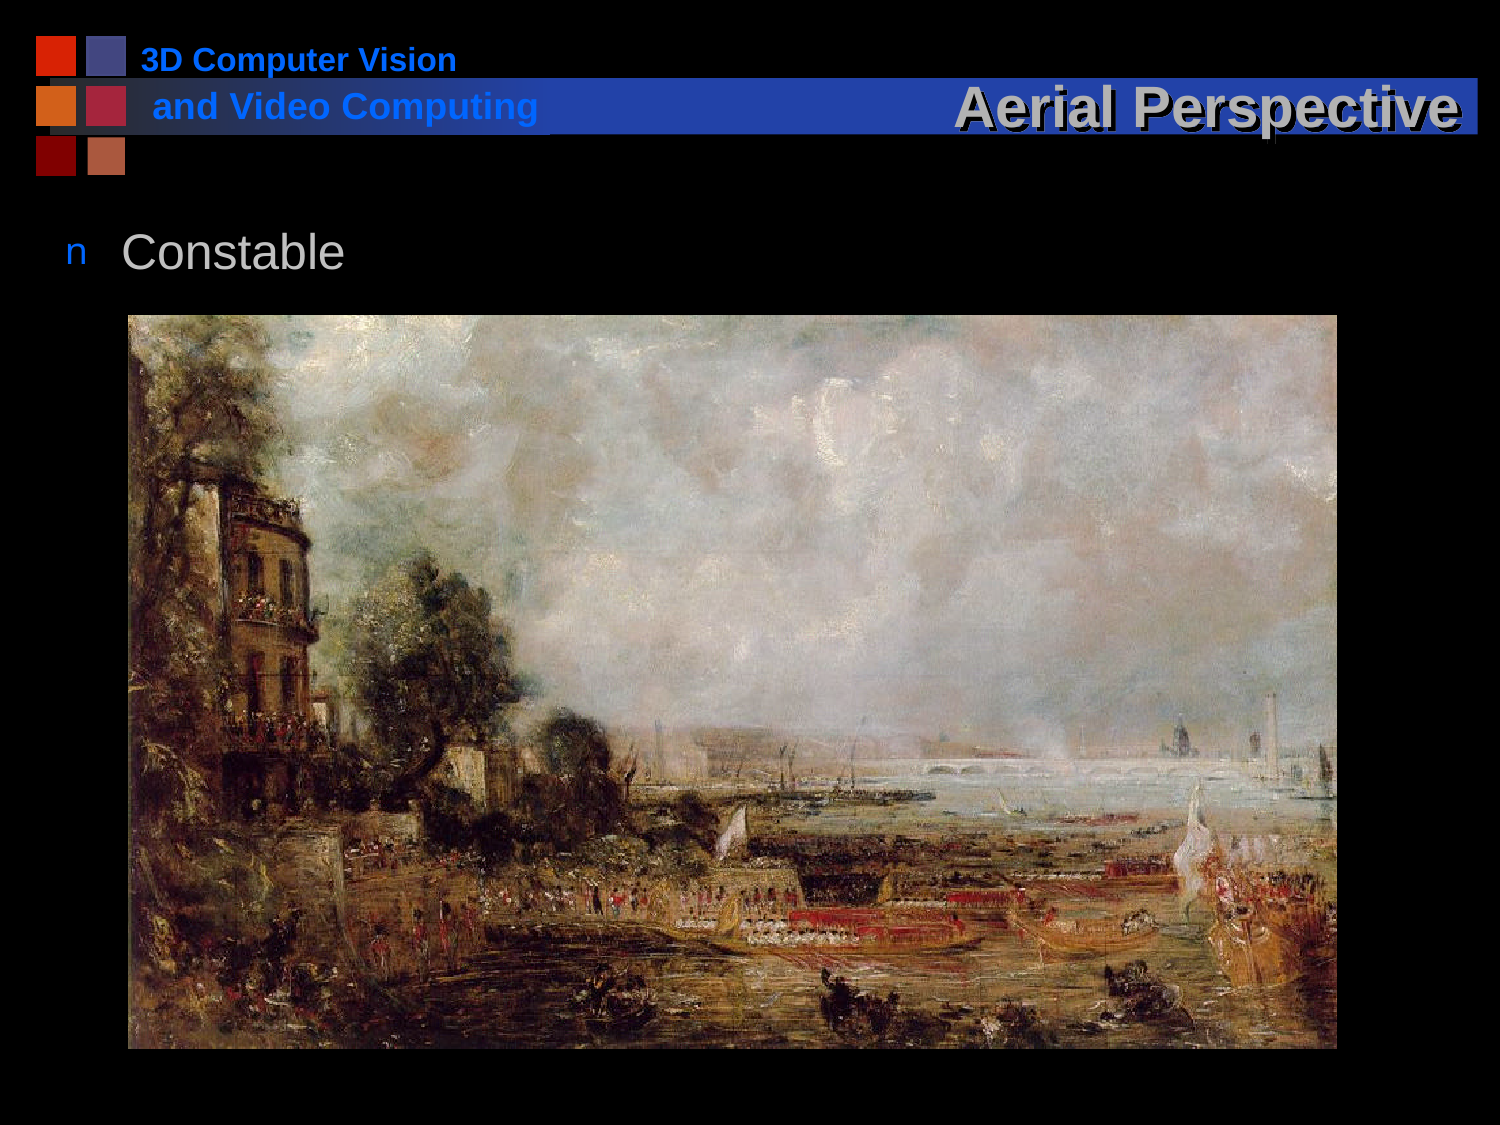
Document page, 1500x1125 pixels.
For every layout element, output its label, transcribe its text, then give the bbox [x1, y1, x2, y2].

list Constable [49, 211, 382, 288]
picture [124, 312, 1338, 1051]
title Aerial Perspective [936, 45, 1478, 147]
